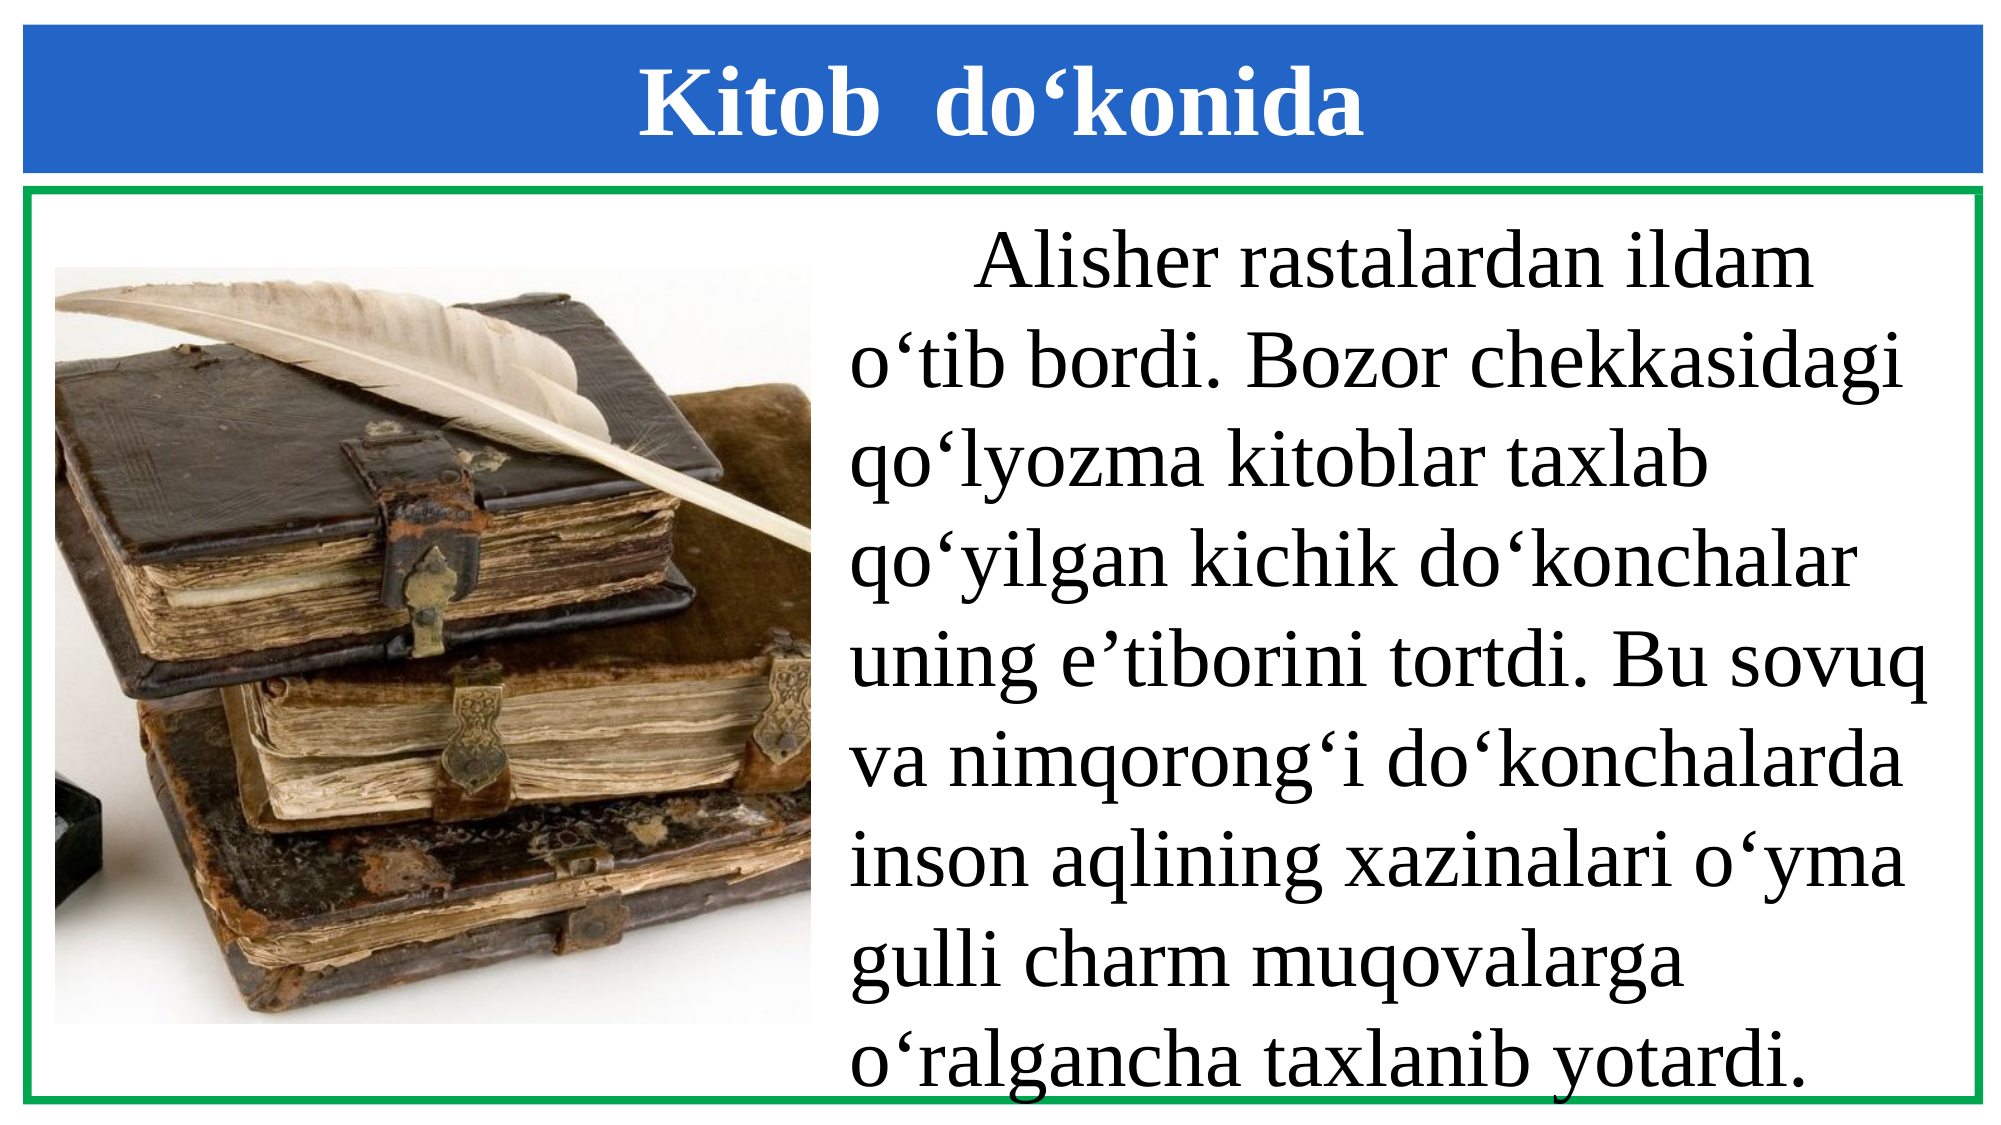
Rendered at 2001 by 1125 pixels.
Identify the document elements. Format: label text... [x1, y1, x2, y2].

text_box Kitob do‘konida [37, 33, 1975, 337]
picture [54, 266, 812, 1024]
text_box Alisher rastalardan ildam o‘tib bordi. Bozor chekkasidagi qo‘lyozma kitoblar taxlab qo‘yilgan kichik do‘konchalar uning e’tiborini tortdi. Bu sovuq va nimqorong‘i do‘konchalarda inson aqlining xazinalari o‘yma gulli charm muqovalarga o‘ralgancha taxlanib yotardi. [834, 196, 1957, 1111]
